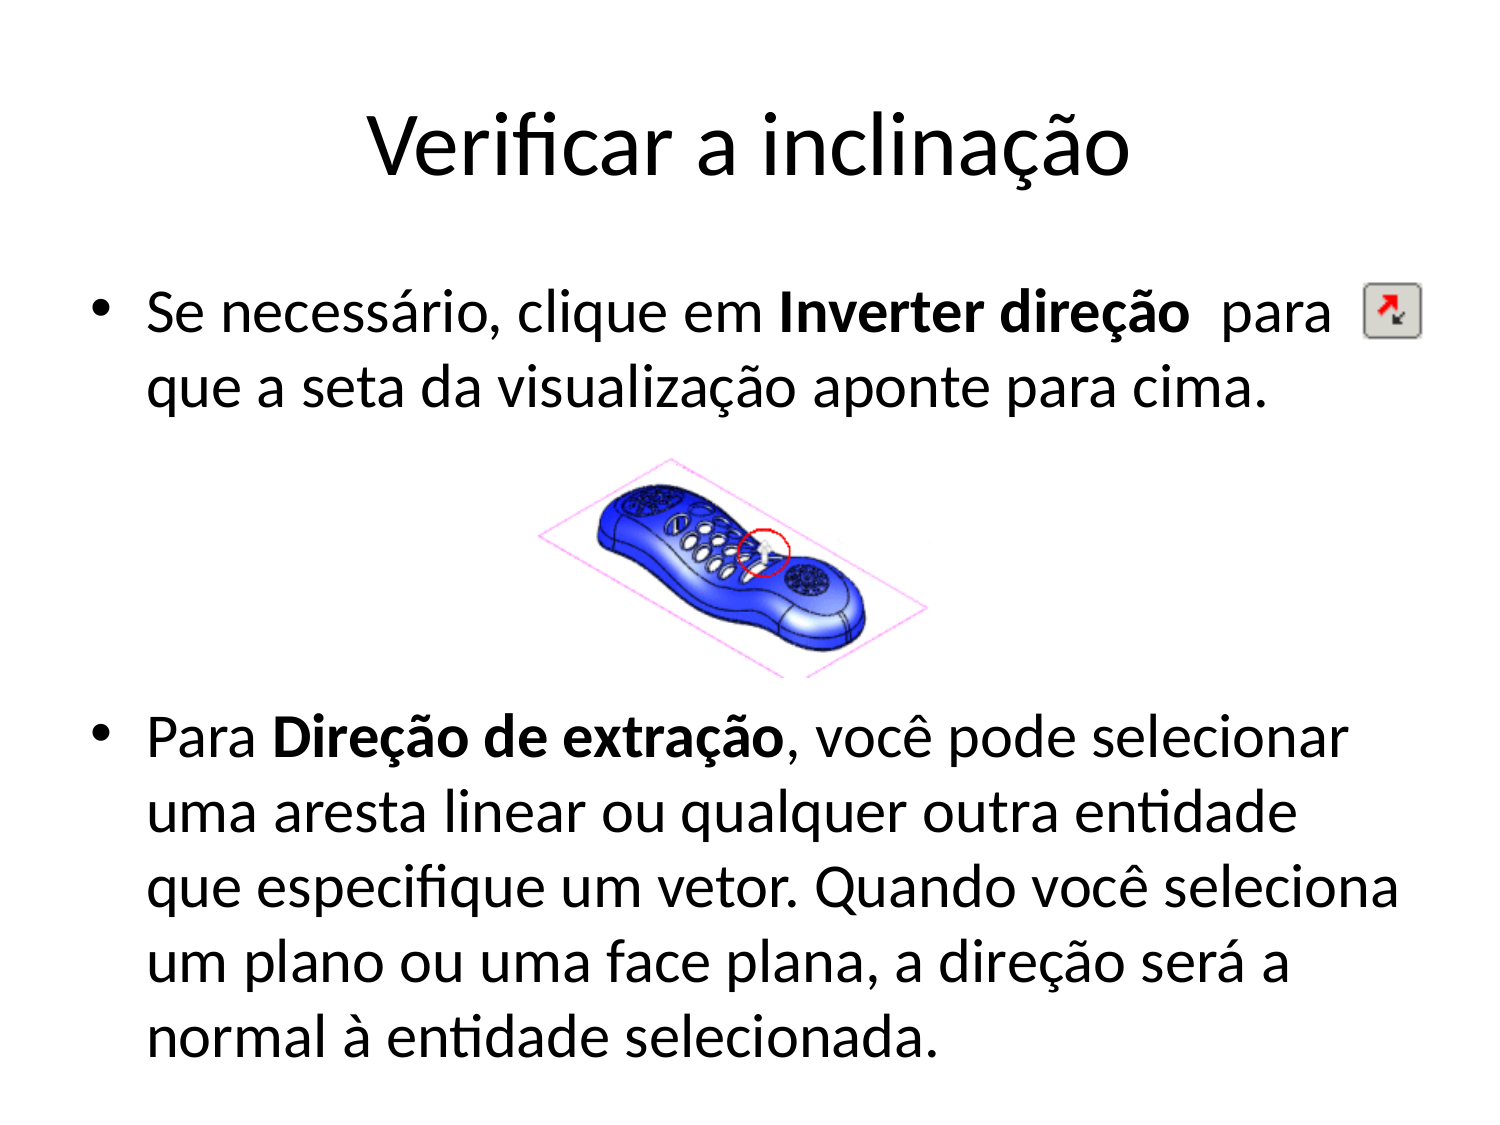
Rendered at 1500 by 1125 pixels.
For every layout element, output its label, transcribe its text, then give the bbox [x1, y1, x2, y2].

picture [534, 447, 966, 678]
list Se necessário, clique em Inverter direção para que a seta da visualização aponte para cima. Para Direção de extração, você pode selecionar uma aresta linear ou qualquer outra entidade que especifique um vetor. Quando você seleciona um plano ou uma face plana, a direção será a normal à entidade selecionada. [75, 262, 1425, 1090]
title Verificar a inclinação [75, 45, 1425, 233]
picture [1359, 280, 1430, 342]
